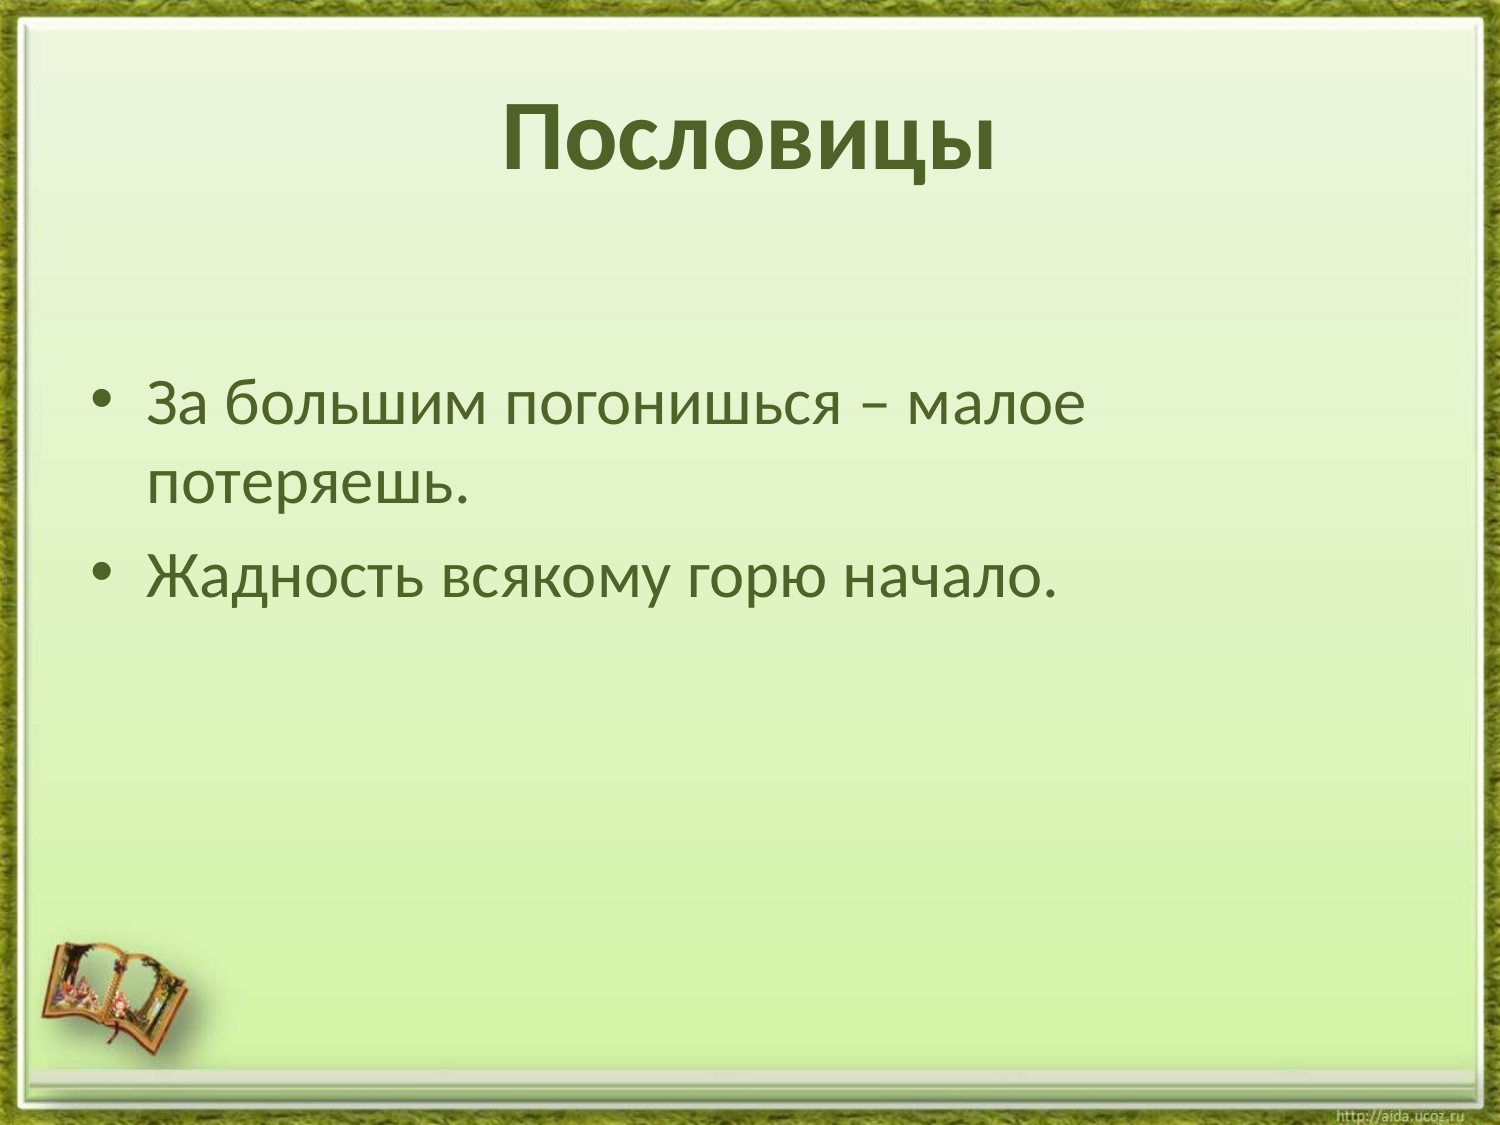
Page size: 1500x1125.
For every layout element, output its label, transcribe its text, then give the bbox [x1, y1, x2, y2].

list За большим погонишься – малое потеряешь. Жадность всякому горю начало. [74, 349, 1426, 1006]
title Пословицы [74, 89, 1426, 280]
picture [0, 0, 1500, 1125]
